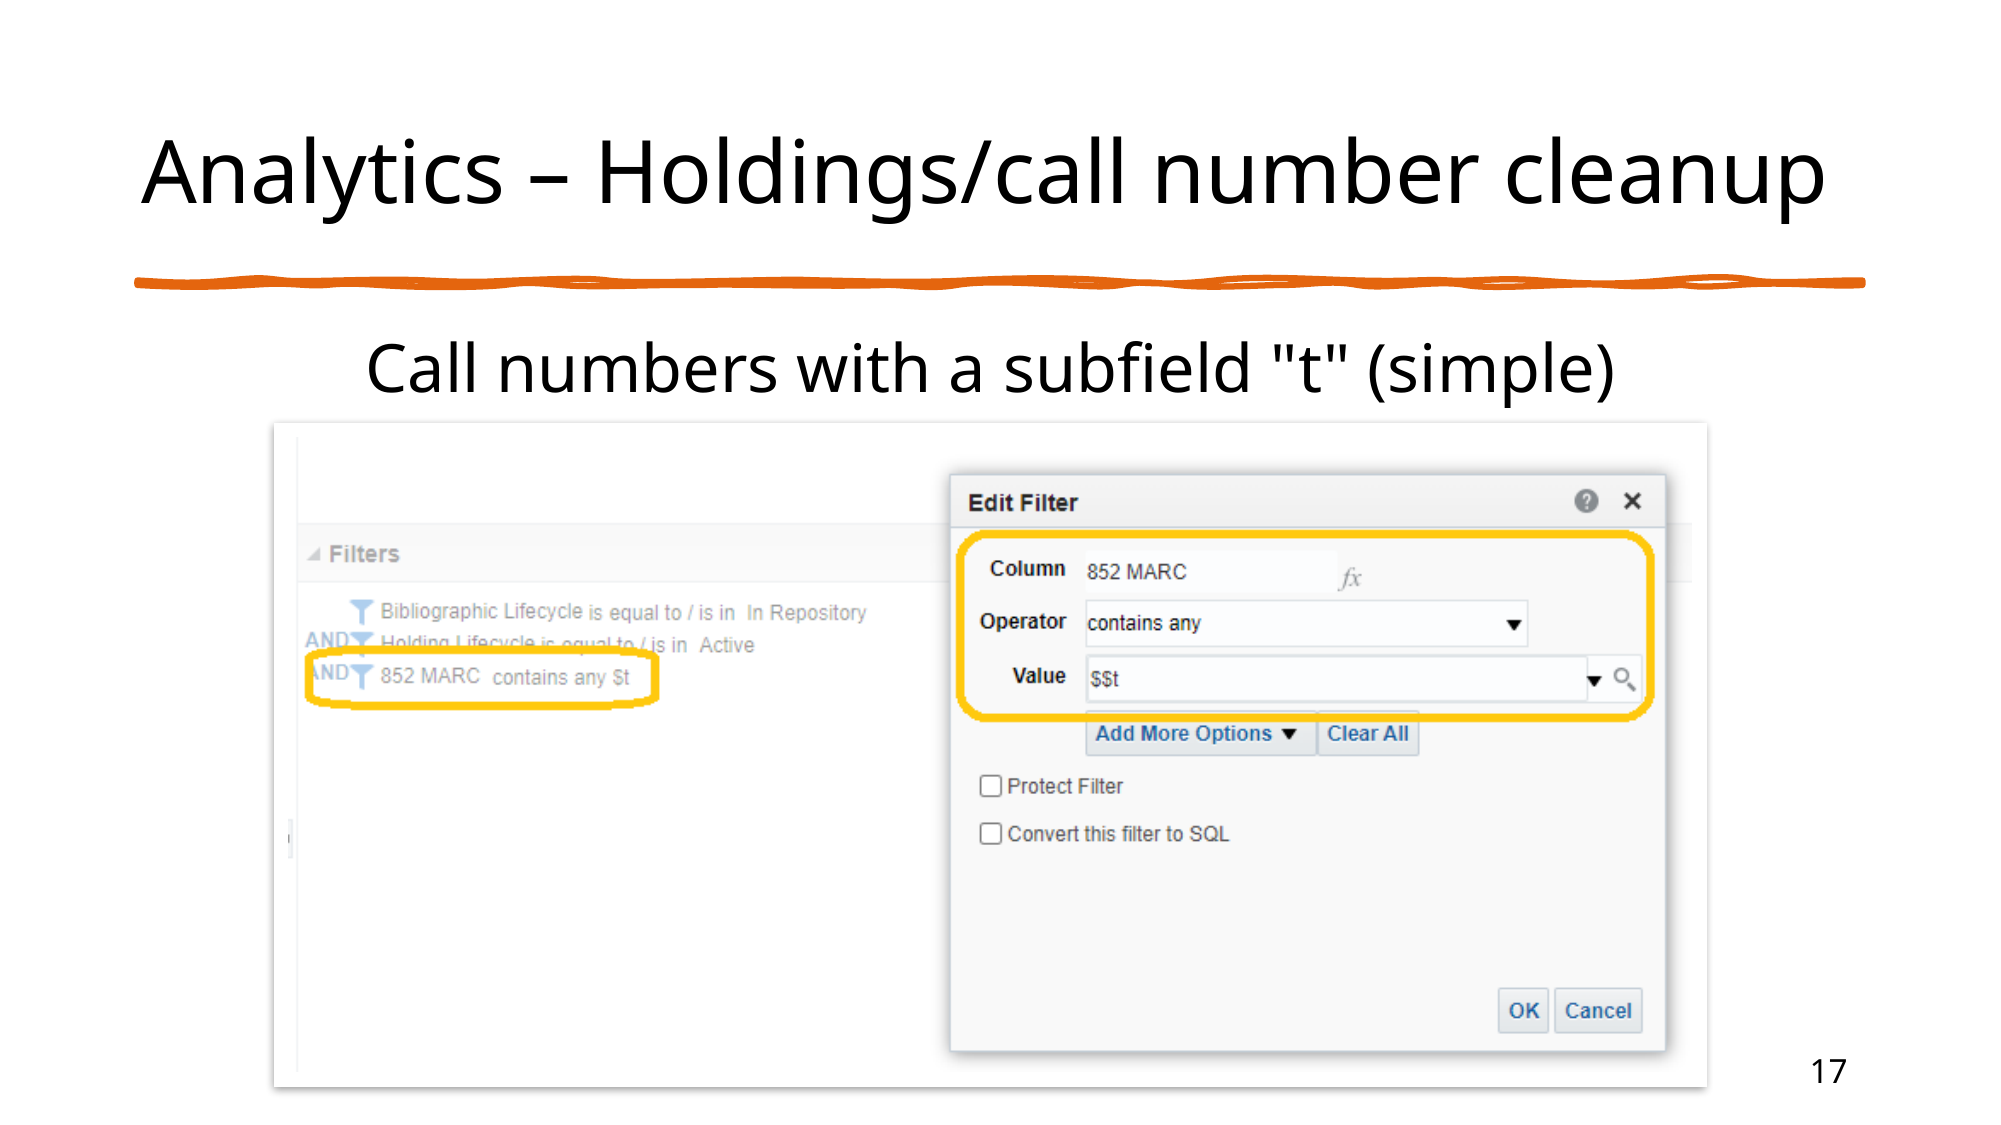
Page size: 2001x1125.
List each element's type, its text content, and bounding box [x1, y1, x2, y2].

text_box Call numbers with a subfield "t" (simple) [345, 317, 1655, 413]
picture [288, 437, 1692, 1073]
slide_number 17 [1412, 1042, 1863, 1103]
title Analytics – Holdings/call number cleanup [126, 59, 1851, 278]
